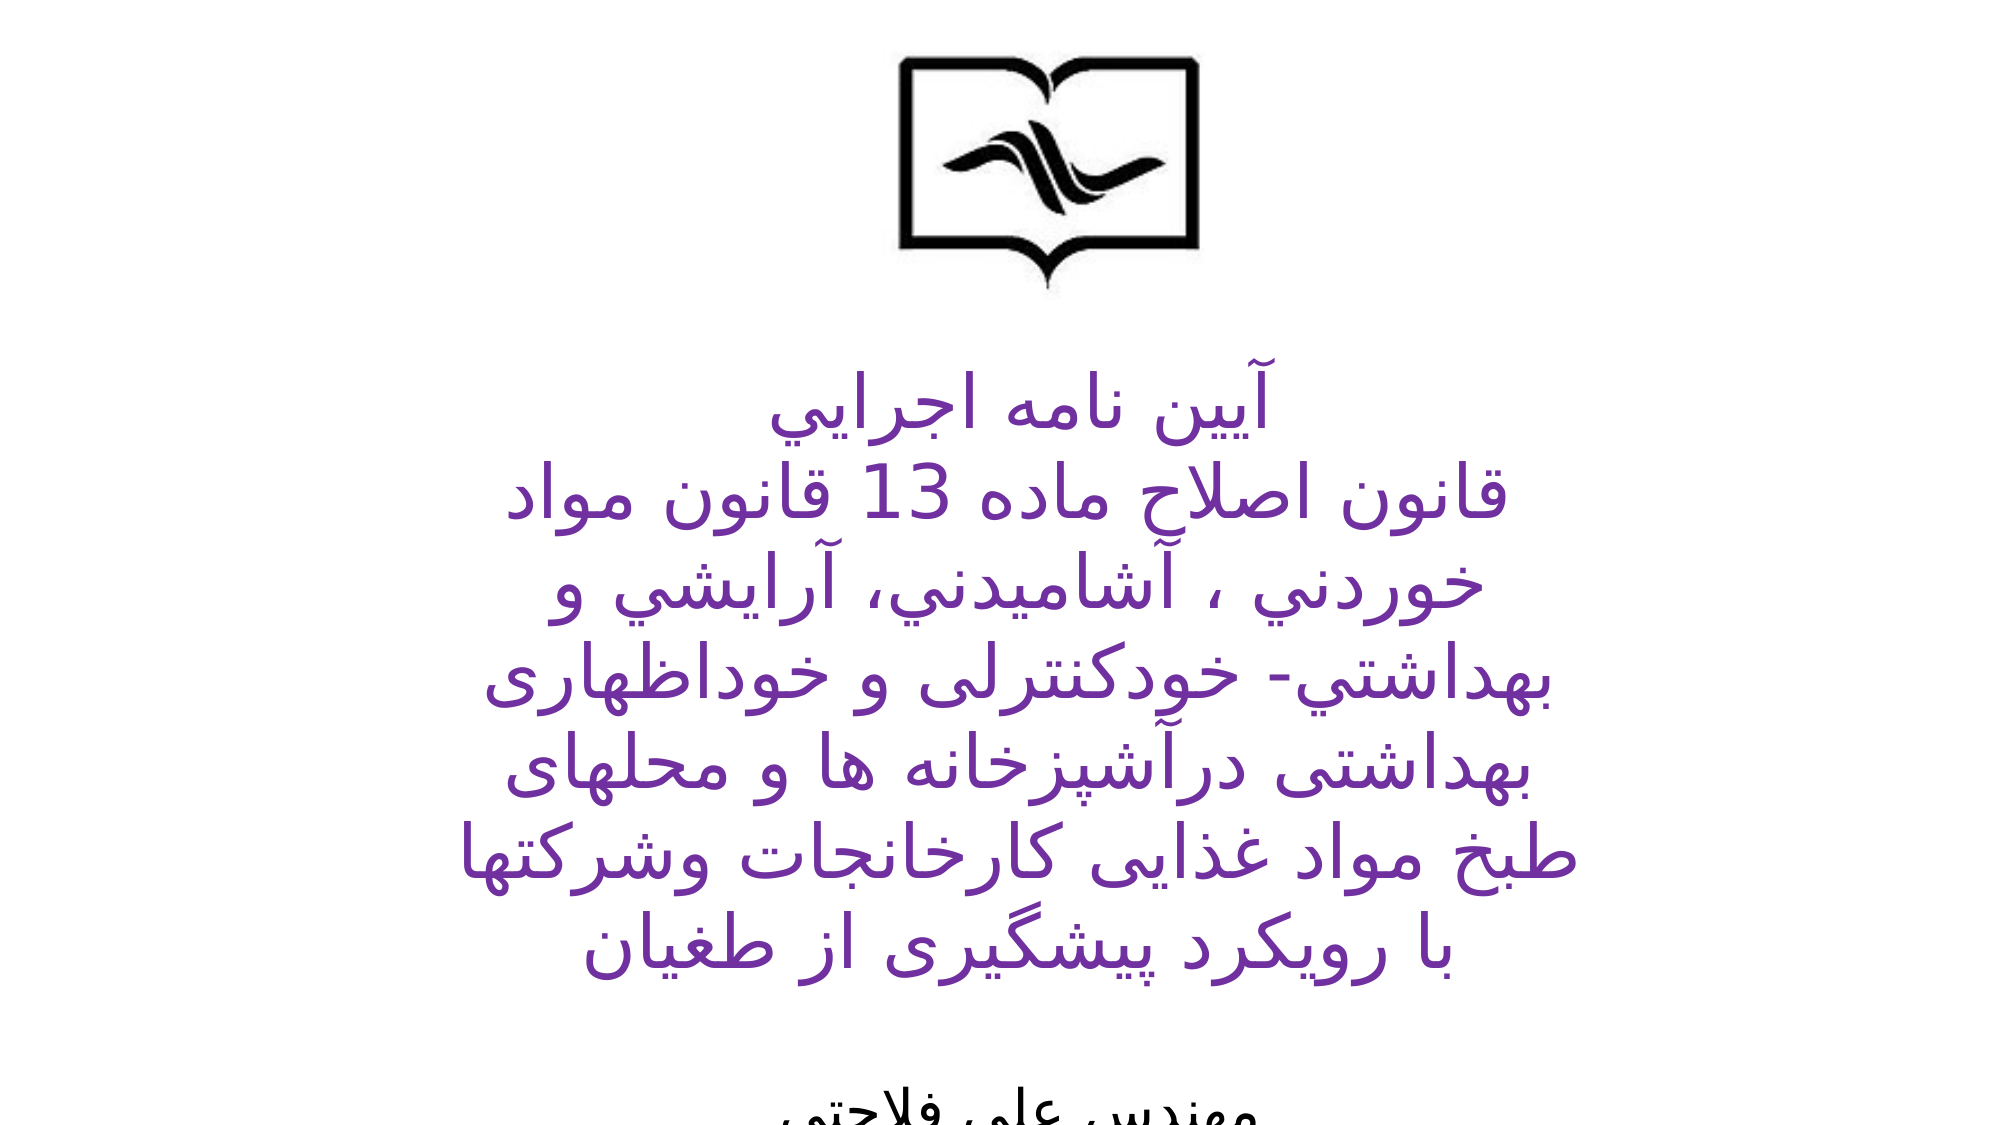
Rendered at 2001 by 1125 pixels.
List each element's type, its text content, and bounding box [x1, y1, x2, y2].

picture [881, 0, 1218, 347]
text_box آيين نامه اجرايي قانون اصلاح ماده 13 قانون مواد خوردني ، آشاميدني، آرايشي و بهداشتي- خودکنترلی و خوداظهاری بهداشتی درآشپزخانه ها و محلهای طبخ مواد غذایی کارخانجات وشرکتها با رویکرد پیشگیری از طغیان مهندس علی فلاحتی کارشناس سلامت محیط معاونت بهداشتی ساوه [428, 346, 1612, 1125]
